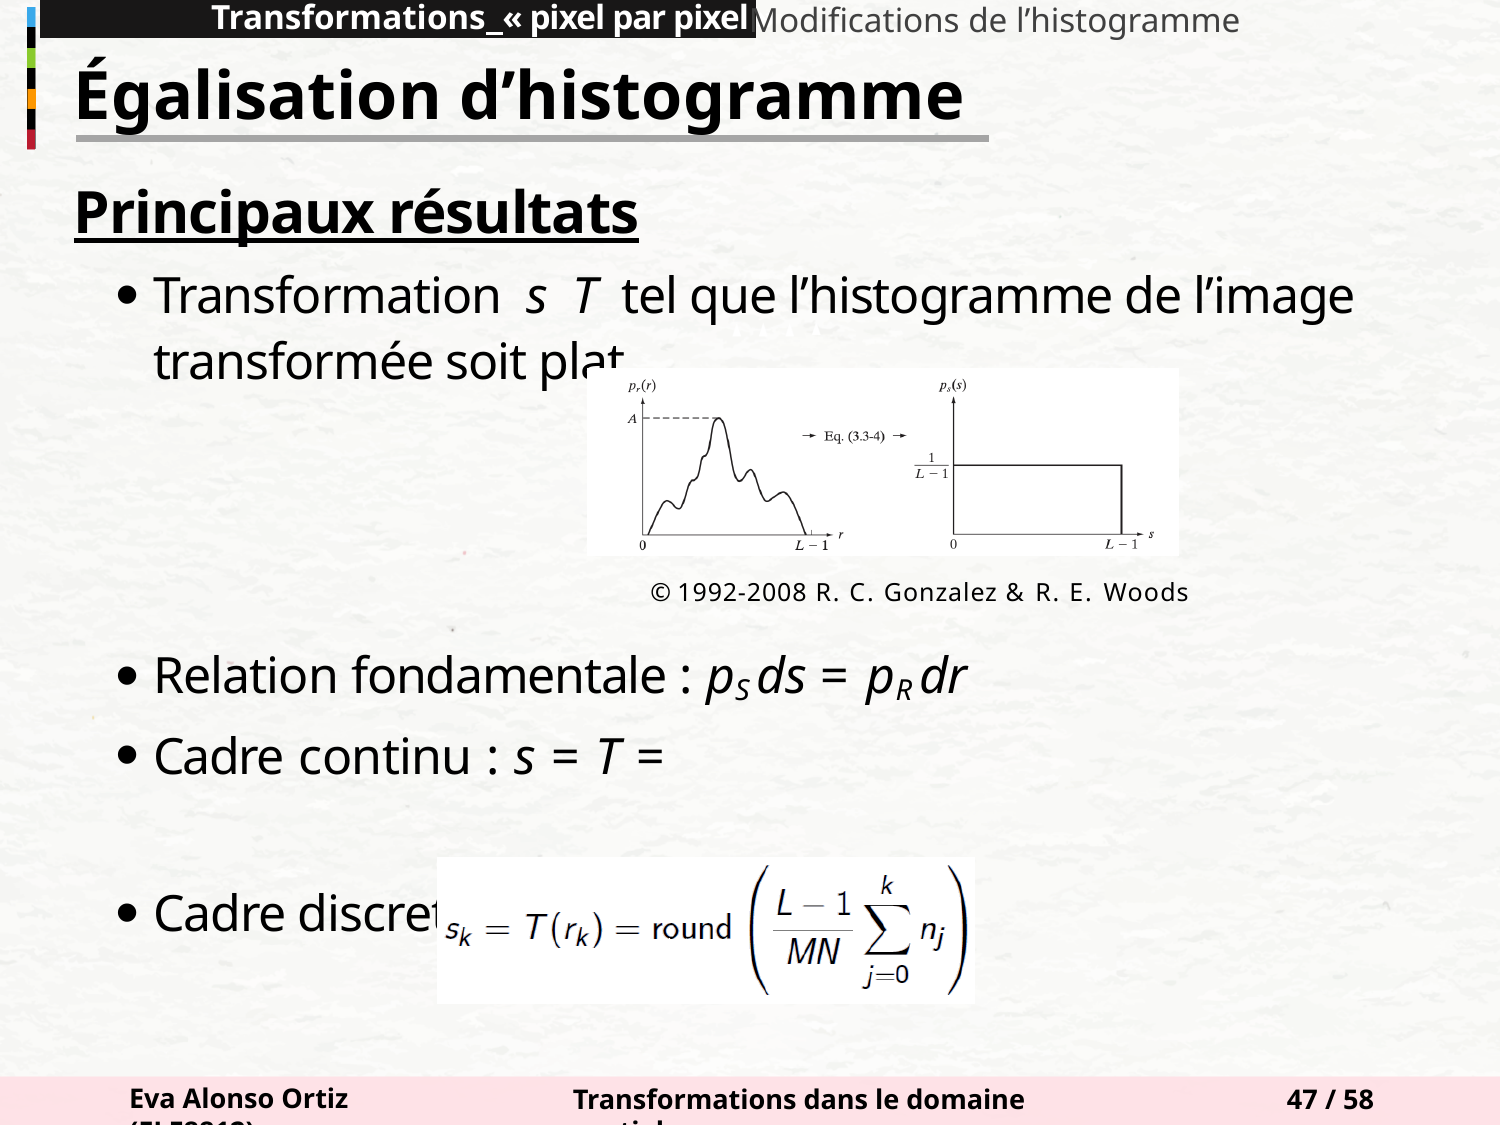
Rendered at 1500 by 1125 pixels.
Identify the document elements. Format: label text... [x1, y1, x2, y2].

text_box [40, 0, 755, 46]
text_box © 1992-2008 R. C. Gonzalez & R. E. Woods [635, 569, 1204, 614]
picture [0, 0, 1500, 1125]
text_box Égalisation d’histogramme [59, 45, 1420, 141]
text_box Modifications de l’histogramme [734, 0, 1256, 47]
